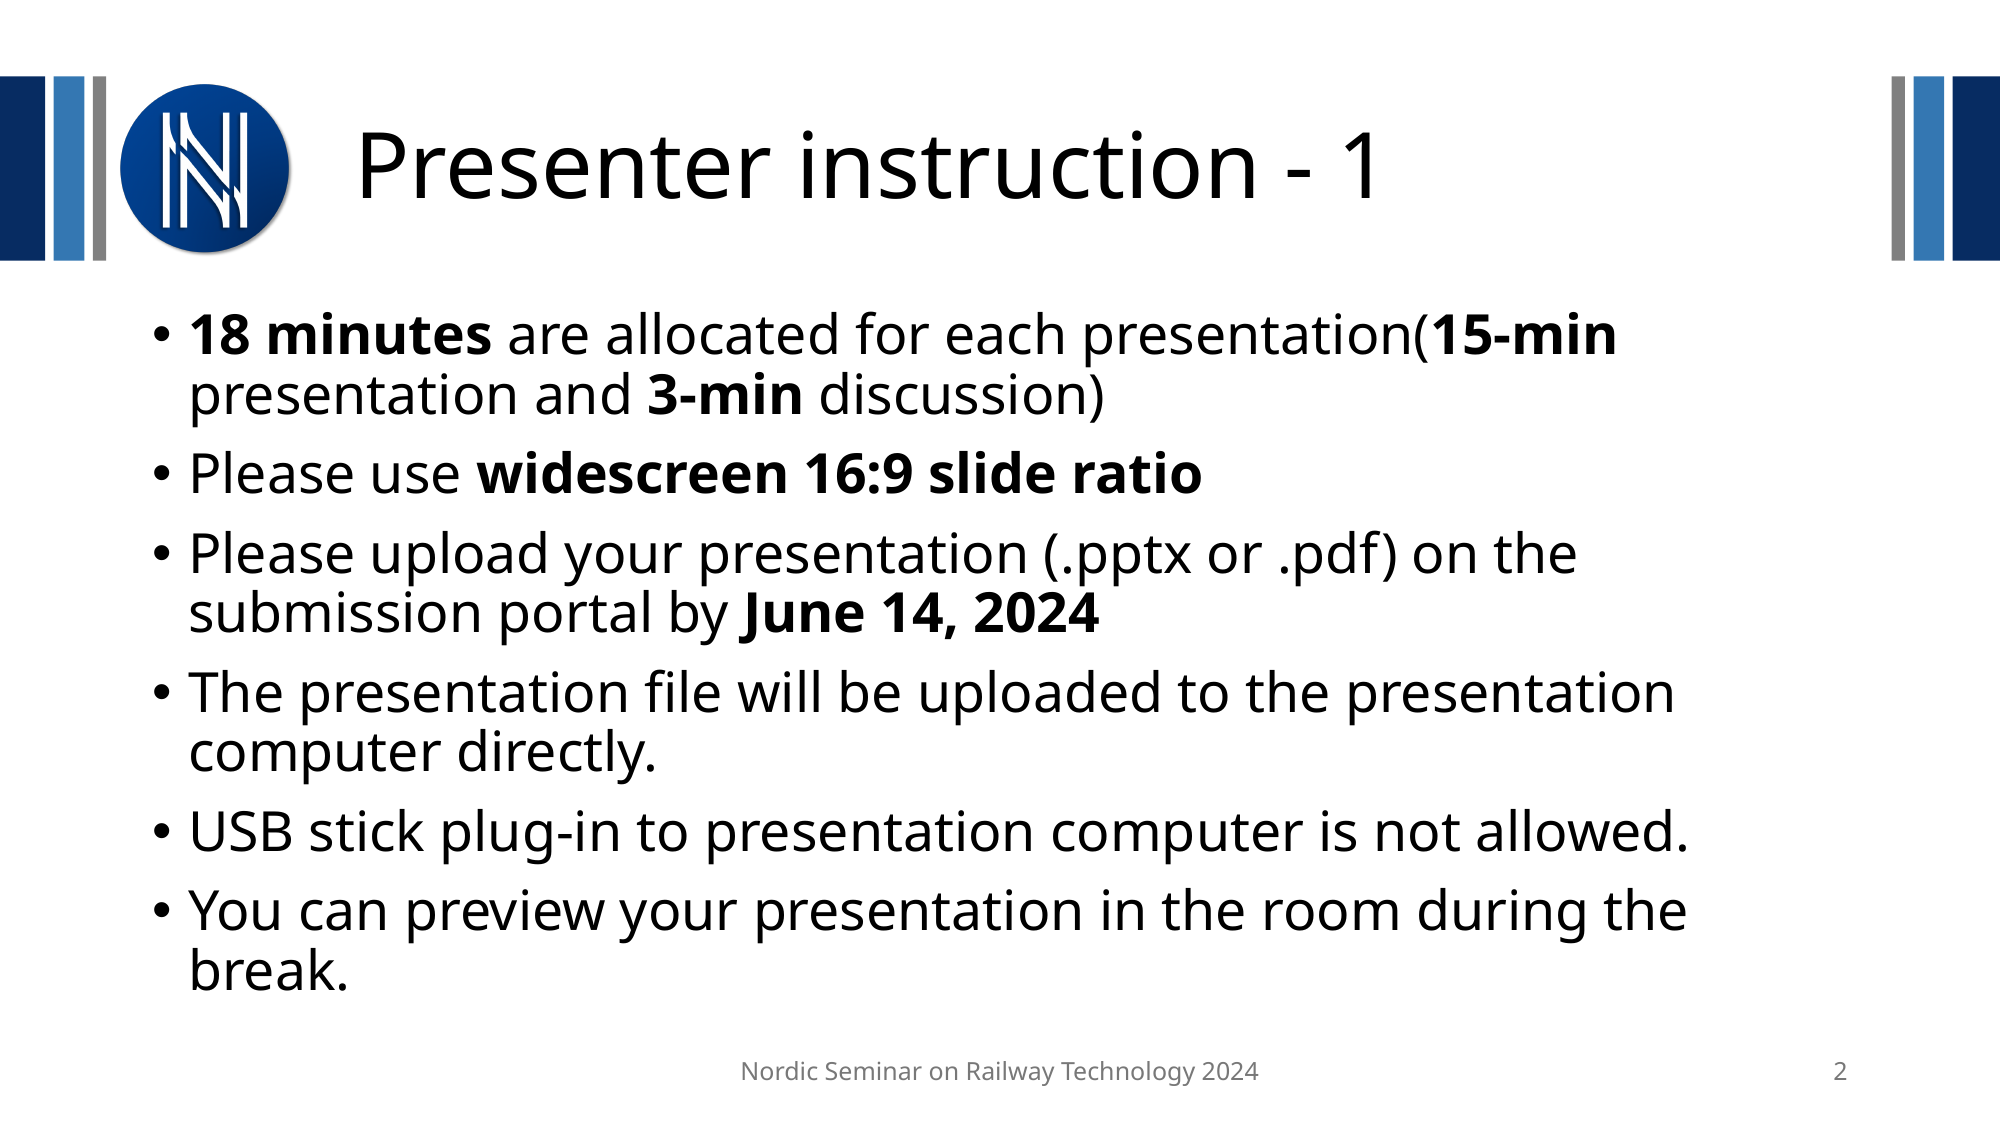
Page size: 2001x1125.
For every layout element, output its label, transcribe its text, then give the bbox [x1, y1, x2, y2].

slide_number 2 [1412, 1042, 1863, 1103]
title Presenter instruction - 1 [339, 59, 1863, 278]
picture [118, 74, 294, 259]
footer Nordic Seminar on Railway Technology 2024 [662, 1042, 1338, 1103]
list 18 minutes are allocated for each presentation(15-min presentation and 3-min discussion) Please use widescreen 16:9 slide ratio Please upload your presentation (.pptx or .pdf) on the submission portal by June 14, 2024 The presentation file will be uploaded to the presentation computer directly. USB stick plug-in to presentation computer is not allowed. You can preview your presentation in the room during the break. [137, 299, 1863, 1014]
